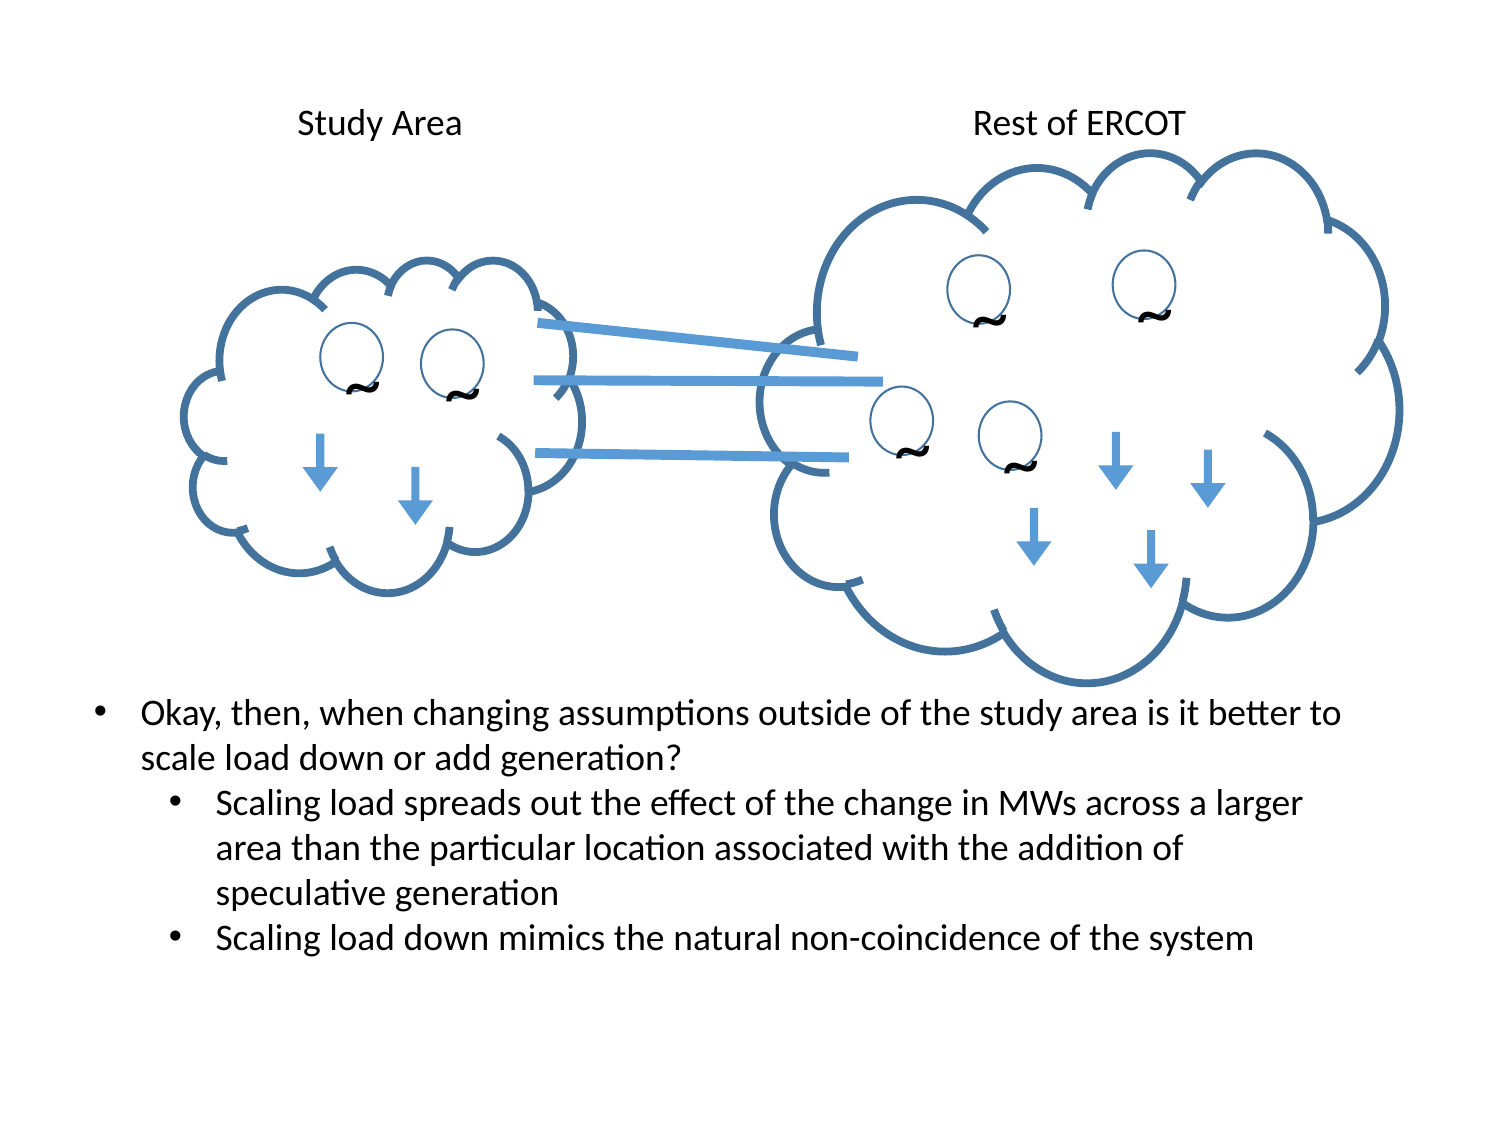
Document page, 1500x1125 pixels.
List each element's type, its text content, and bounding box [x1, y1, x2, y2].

text_box Okay, then, when changing assumptions outside of the study area is it better to scale load down or add generation? Scaling load spreads out the effect of the change in MWs across a larger area than the particular location associated with the addition of speculative generation Scaling load down mimics the natural non-coincidence of the system [78, 680, 1363, 966]
text_box ~ [319, 321, 385, 393]
text_box ~ [419, 328, 485, 400]
text_box ~ [1111, 249, 1177, 321]
text_box Study Area [235, 90, 525, 151]
text_box ~ [946, 254, 1012, 325]
text_box [300, 432, 340, 494]
text_box [182, 259, 584, 595]
text_box ~ [977, 400, 1043, 471]
text_box [1131, 529, 1171, 591]
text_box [535, 453, 849, 458]
text_box [1188, 448, 1228, 510]
text_box ~ [869, 385, 935, 457]
text_box Rest of ERCOT [935, 90, 1224, 151]
text_box [1096, 430, 1136, 492]
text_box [537, 322, 858, 357]
text_box [395, 465, 436, 527]
text_box [758, 152, 1401, 680]
text_box [1014, 506, 1054, 568]
